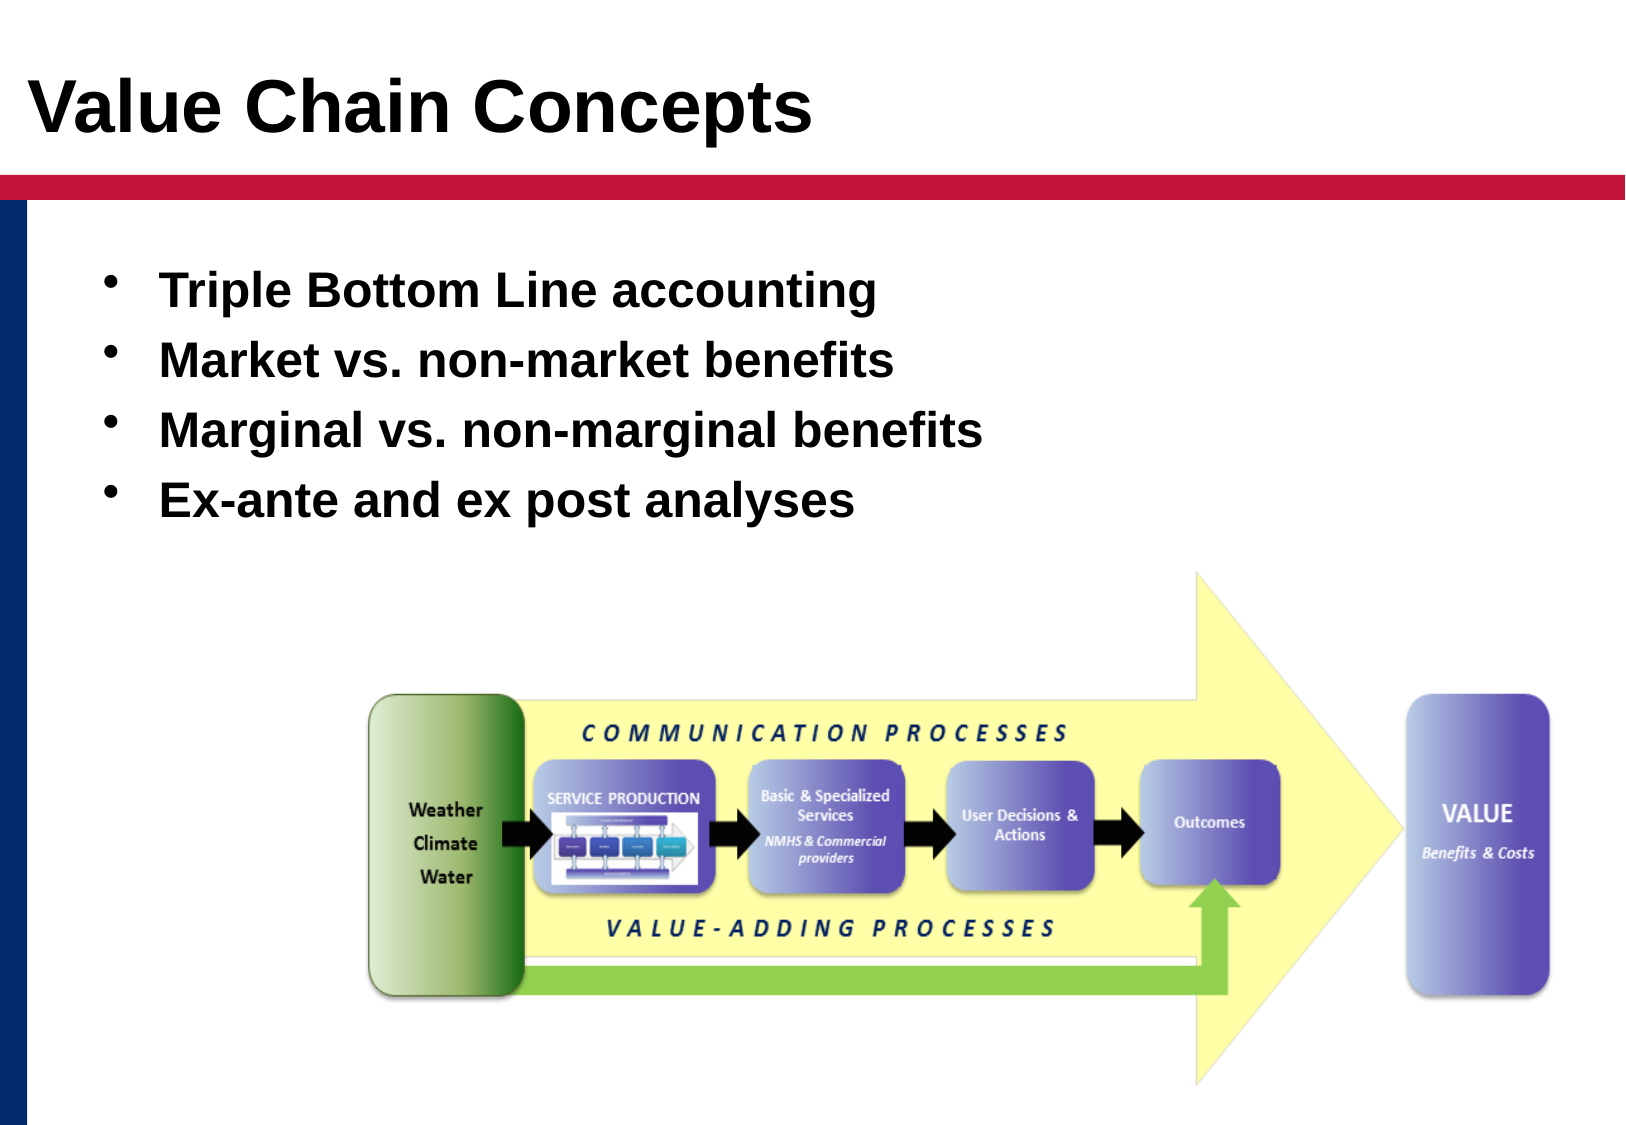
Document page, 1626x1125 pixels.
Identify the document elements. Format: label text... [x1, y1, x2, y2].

title Value Chain Concepts [12, 49, 1394, 151]
list Triple Bottom Line accounting Market vs. non-market benefits Marginal vs. non-marginal benefits Ex-ante and ex post analyses [87, 249, 1469, 1001]
picture [362, 549, 1576, 1125]
